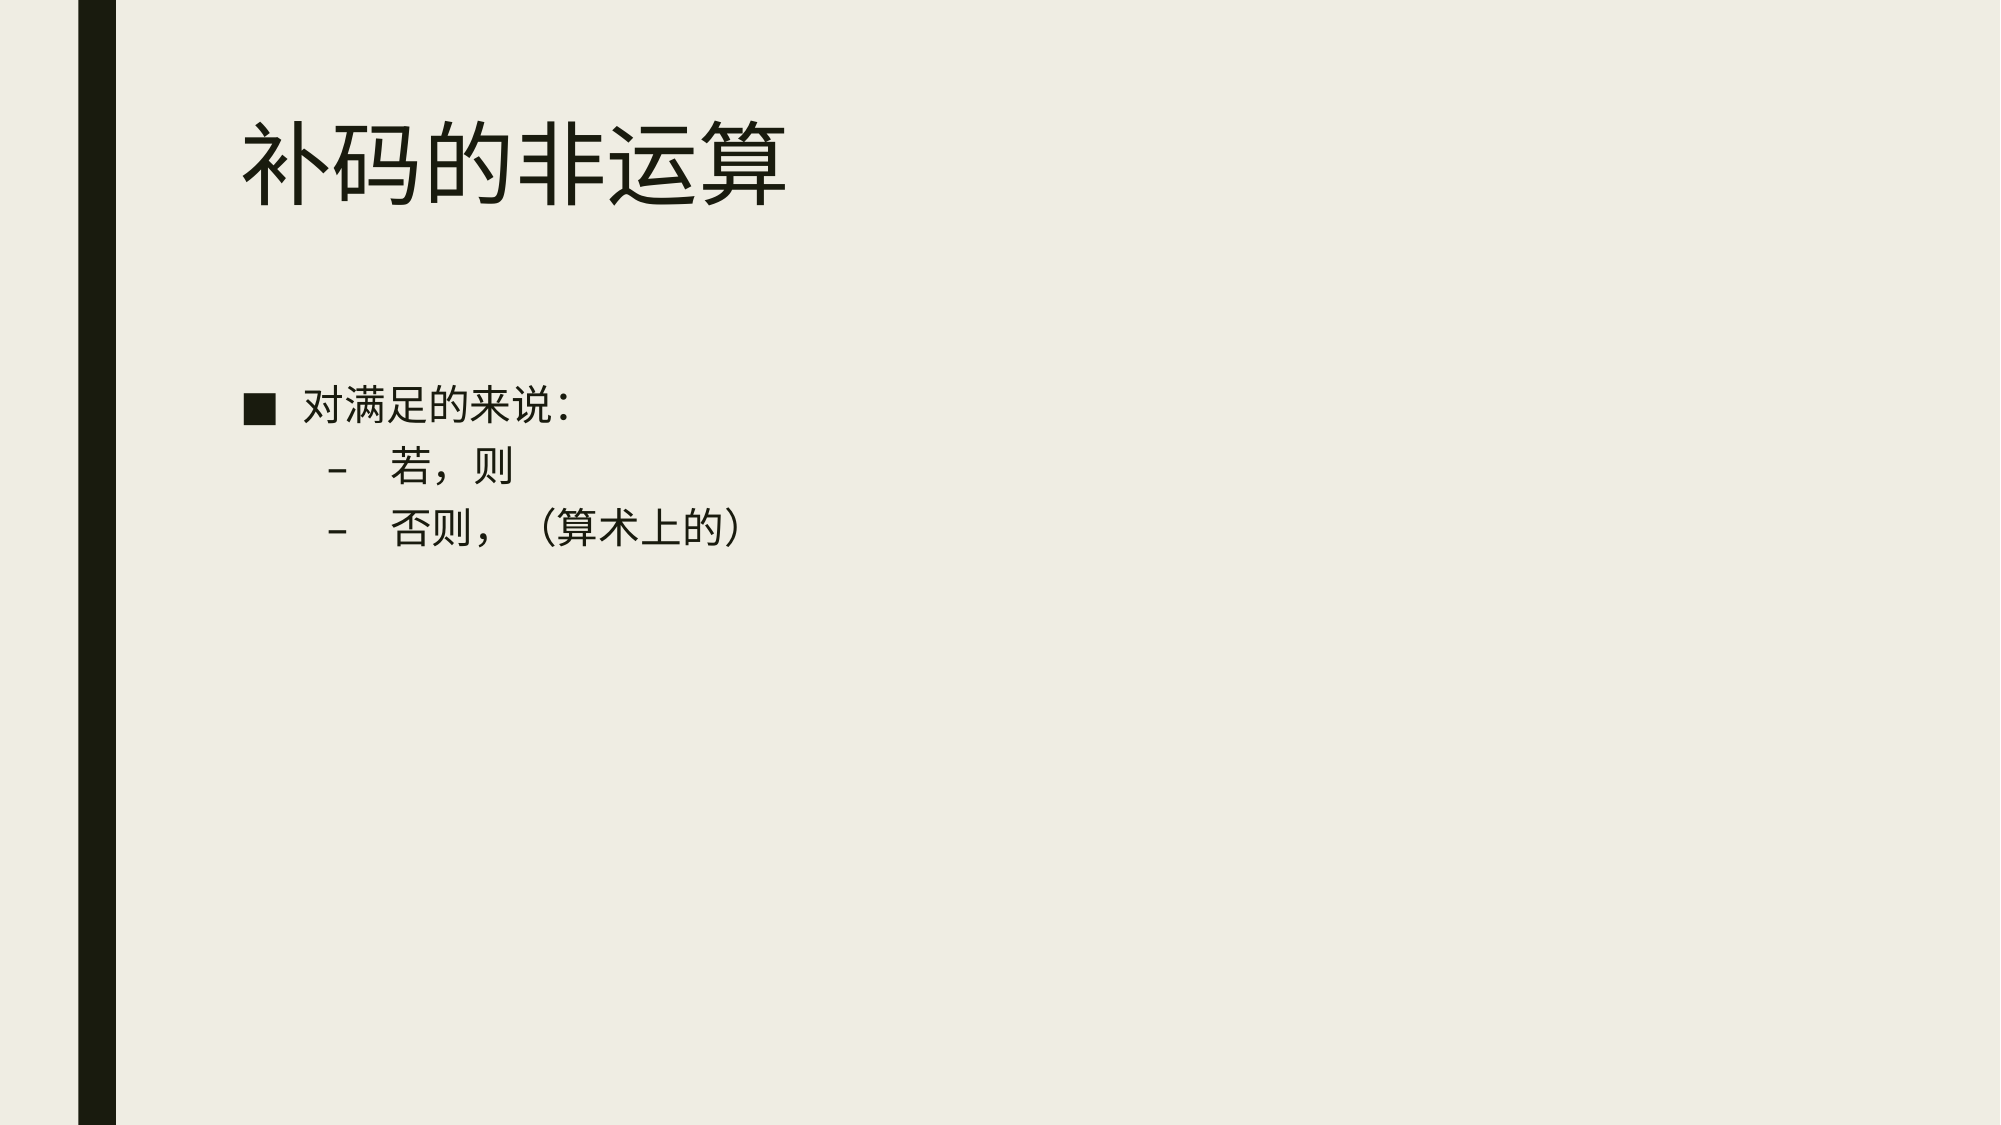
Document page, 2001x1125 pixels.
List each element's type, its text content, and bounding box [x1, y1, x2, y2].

title 补码的非运算 [225, 112, 1800, 357]
